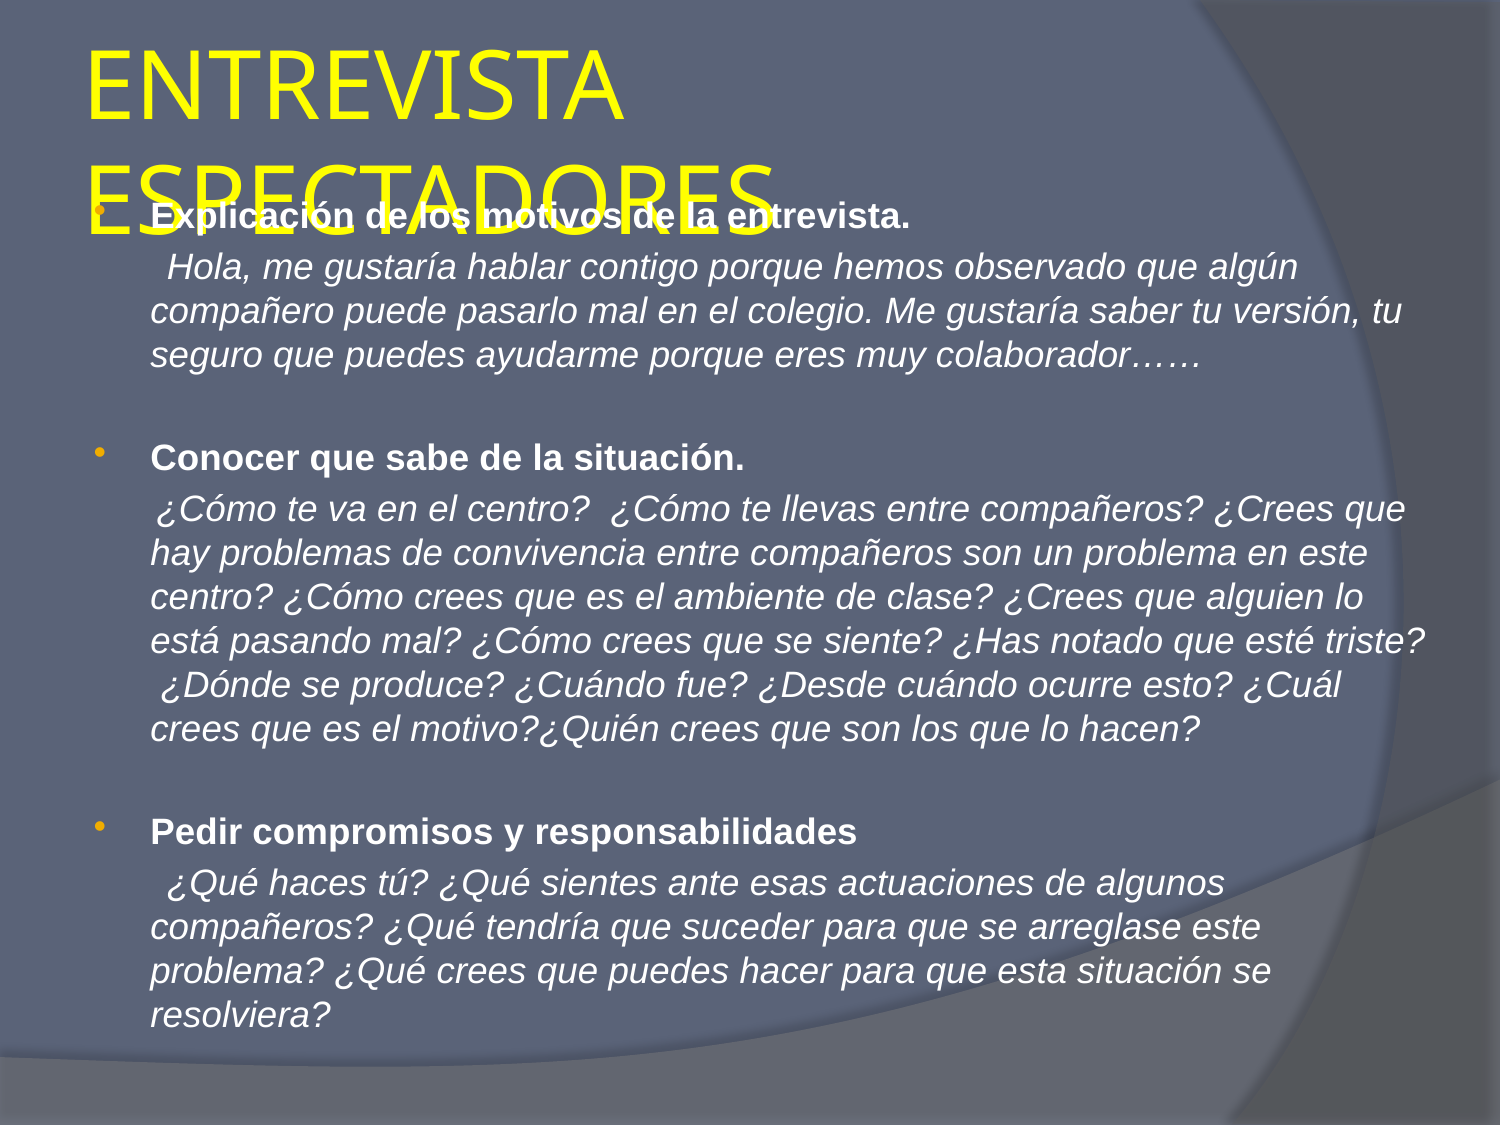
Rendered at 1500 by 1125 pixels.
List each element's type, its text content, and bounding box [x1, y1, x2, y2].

list Explicación de los motivos de la entrevista. Hola, me gustaría hablar contigo porque hemos observado que algún compañero puede pasarlo mal en el colegio. Me gustaría saber tu versión, tu seguro que puedes ayudarme porque eres muy colaborador…… Conocer que sabe de la situación. ¿Cómo te va en el centro? ¿Cómo te llevas entre compañeros? ¿Crees que hay problemas de convivencia entre compañeros son un problema en este centro? ¿Cómo crees que es el ambiente de clase? ¿Crees que alguien lo está pasando mal? ¿Cómo crees que se siente? ¿Has notado que esté triste? ¿Dónde se produce? ¿Cuándo fue? ¿Desde cuándo ocurre esto? ¿Cuál crees que es el motivo?¿Quién crees que son los que lo hacen? Pedir compromisos y responsabilidades ¿Qué haces tú? ¿Qué sientes ante esas actuaciones de algunos compañeros? ¿Qué tendría que suceder para que se arreglase este problema? ¿Qué crees que puedes hacer para que esta situación se resolviera? [75, 184, 1447, 1125]
title ENTREVISTA ESPECTADORES [75, 45, 1300, 184]
